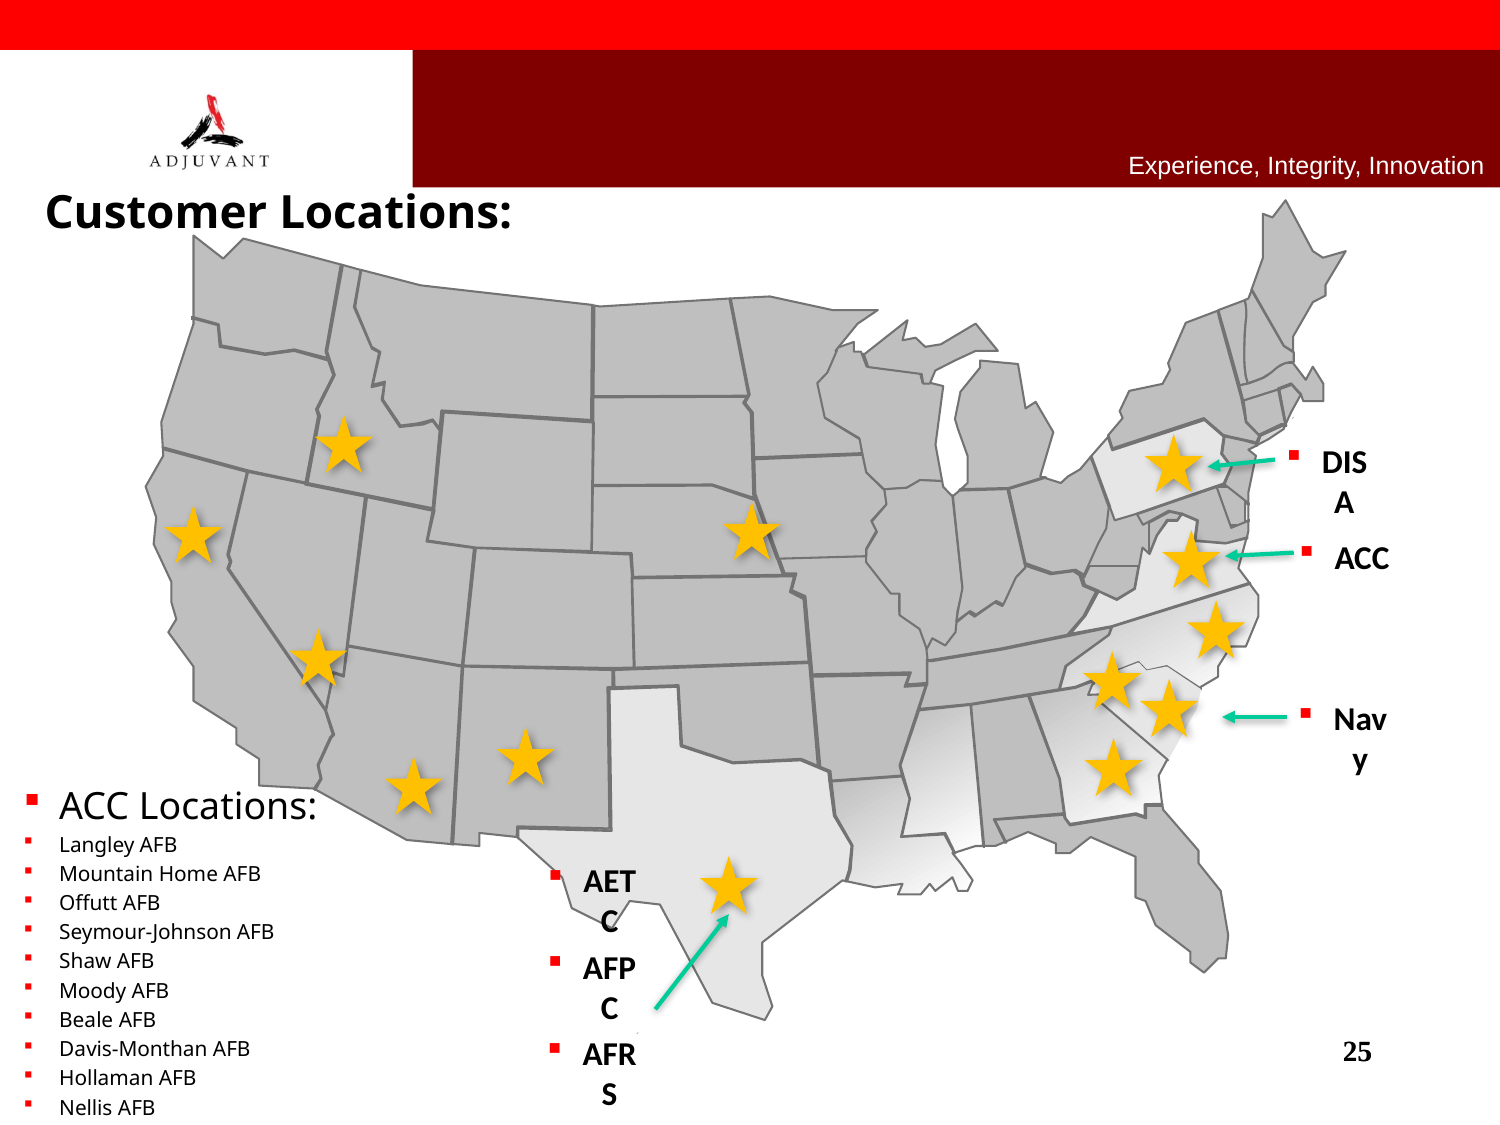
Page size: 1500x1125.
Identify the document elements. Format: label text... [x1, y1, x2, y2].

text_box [655, 913, 712, 967]
text_box ACC [1351, 528, 1407, 584]
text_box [145, 200, 1346, 1034]
text_box Navy [1351, 689, 1406, 785]
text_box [1224, 552, 1294, 557]
text_box AETC AFPC AFRS [528, 1043, 656, 1125]
text_box Experience, Integrity, Innovation [412, 49, 1500, 188]
text_box 25 [1074, 1024, 1388, 1100]
text_box DISA [1351, 432, 1390, 528]
text_box [0, 49, 319, 188]
text_box ACC Locations: Langley AFB Mountain Home AFB Offutt AFB Seymour-Johnson AFB Shaw AFB Moody AFB Beale AFB Davis-Monthan AFB Hollaman AFB Nellis AFB [8, 774, 473, 1125]
list Customer Locations: [29, 174, 1430, 1034]
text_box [1207, 459, 1276, 468]
text_box [0, 0, 1500, 50]
